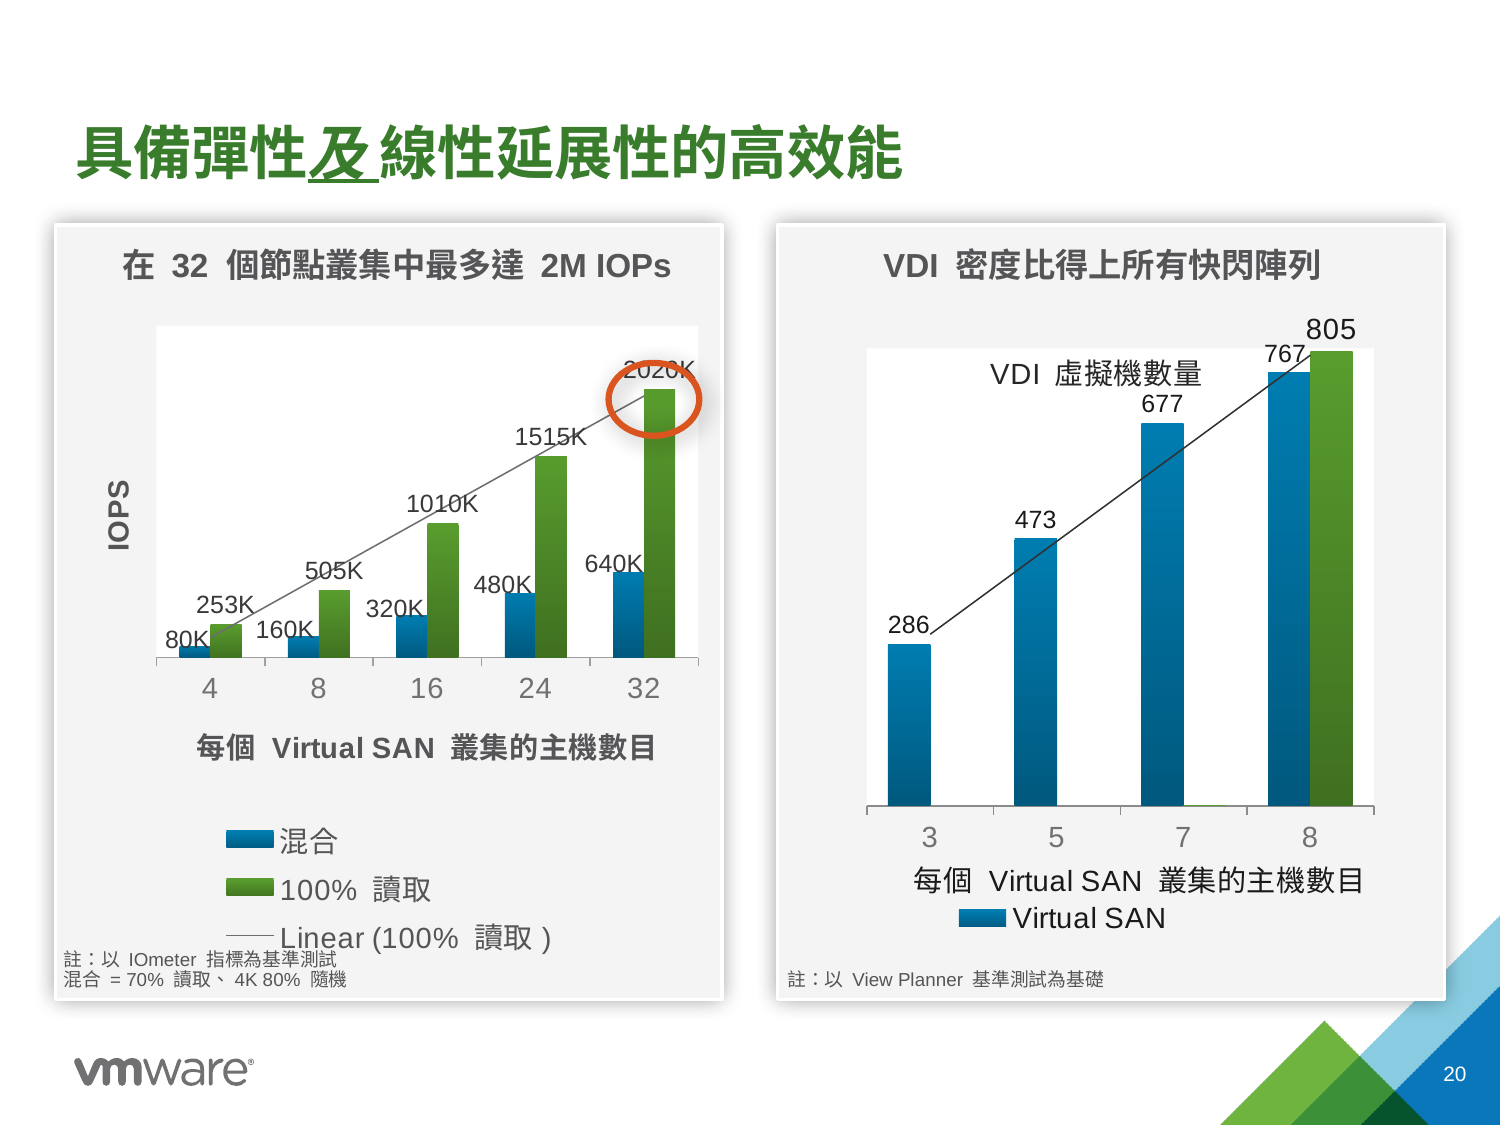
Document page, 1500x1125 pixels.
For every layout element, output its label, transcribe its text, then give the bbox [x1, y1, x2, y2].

text_box 註：以 View Planner 基準測試為基礎 [787, 970, 1182, 991]
text_box [74, 170, 1425, 221]
slide_number 20 [1427, 1060, 1483, 1085]
picture [1209, 912, 1500, 1125]
text_box VDI 密度比得上所有快閃陣列 [779, 248, 1425, 285]
text_box 註：以 IOmeter 指標為基準測試 混合 = 70% 讀取、4K 80% 隨機 [63, 969, 591, 991]
text_box 在 32 個節點叢集中最多達 2M IOPs [74, 248, 720, 285]
text_box [55, 224, 723, 1001]
chart [66, 312, 712, 963]
chart [788, 312, 1434, 963]
title 具備彈性及 線性延展性的高效能 [75, 54, 1425, 170]
text_box [777, 224, 1445, 1001]
